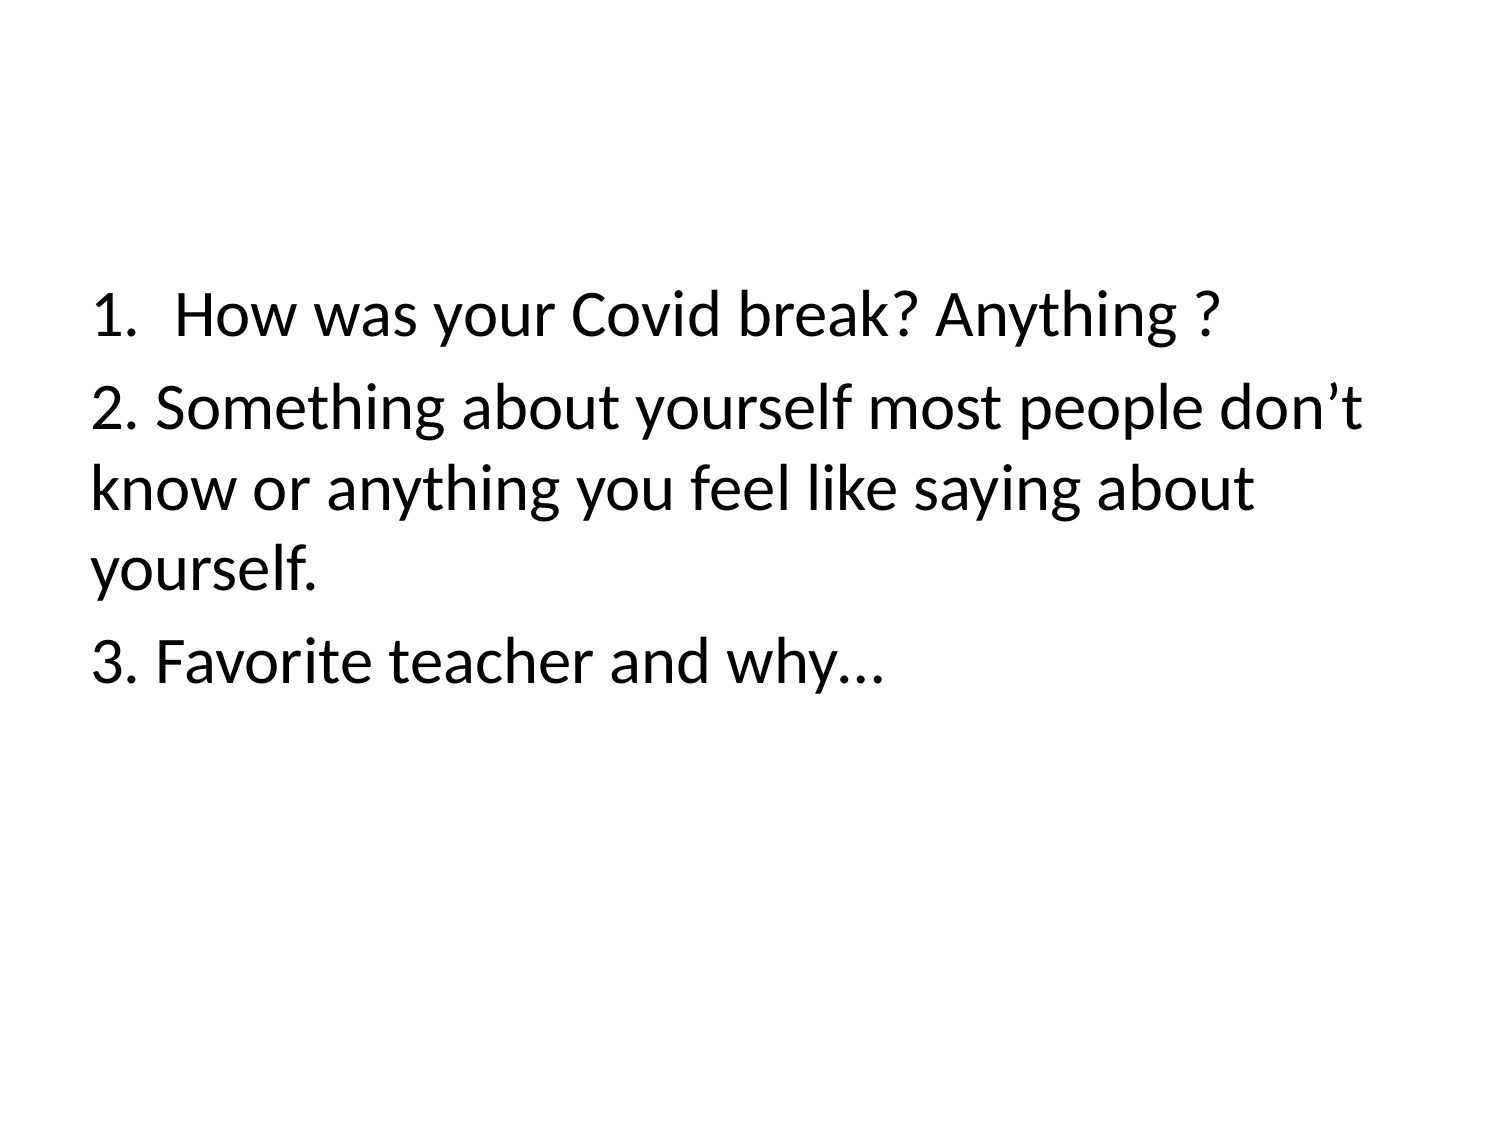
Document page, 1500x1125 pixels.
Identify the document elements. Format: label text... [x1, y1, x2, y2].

list How was your Covid break? Anything ? 2. Something about yourself most people don’t know or anything you feel like saying about yourself. 3. Favorite teacher and why… [75, 262, 1425, 1005]
